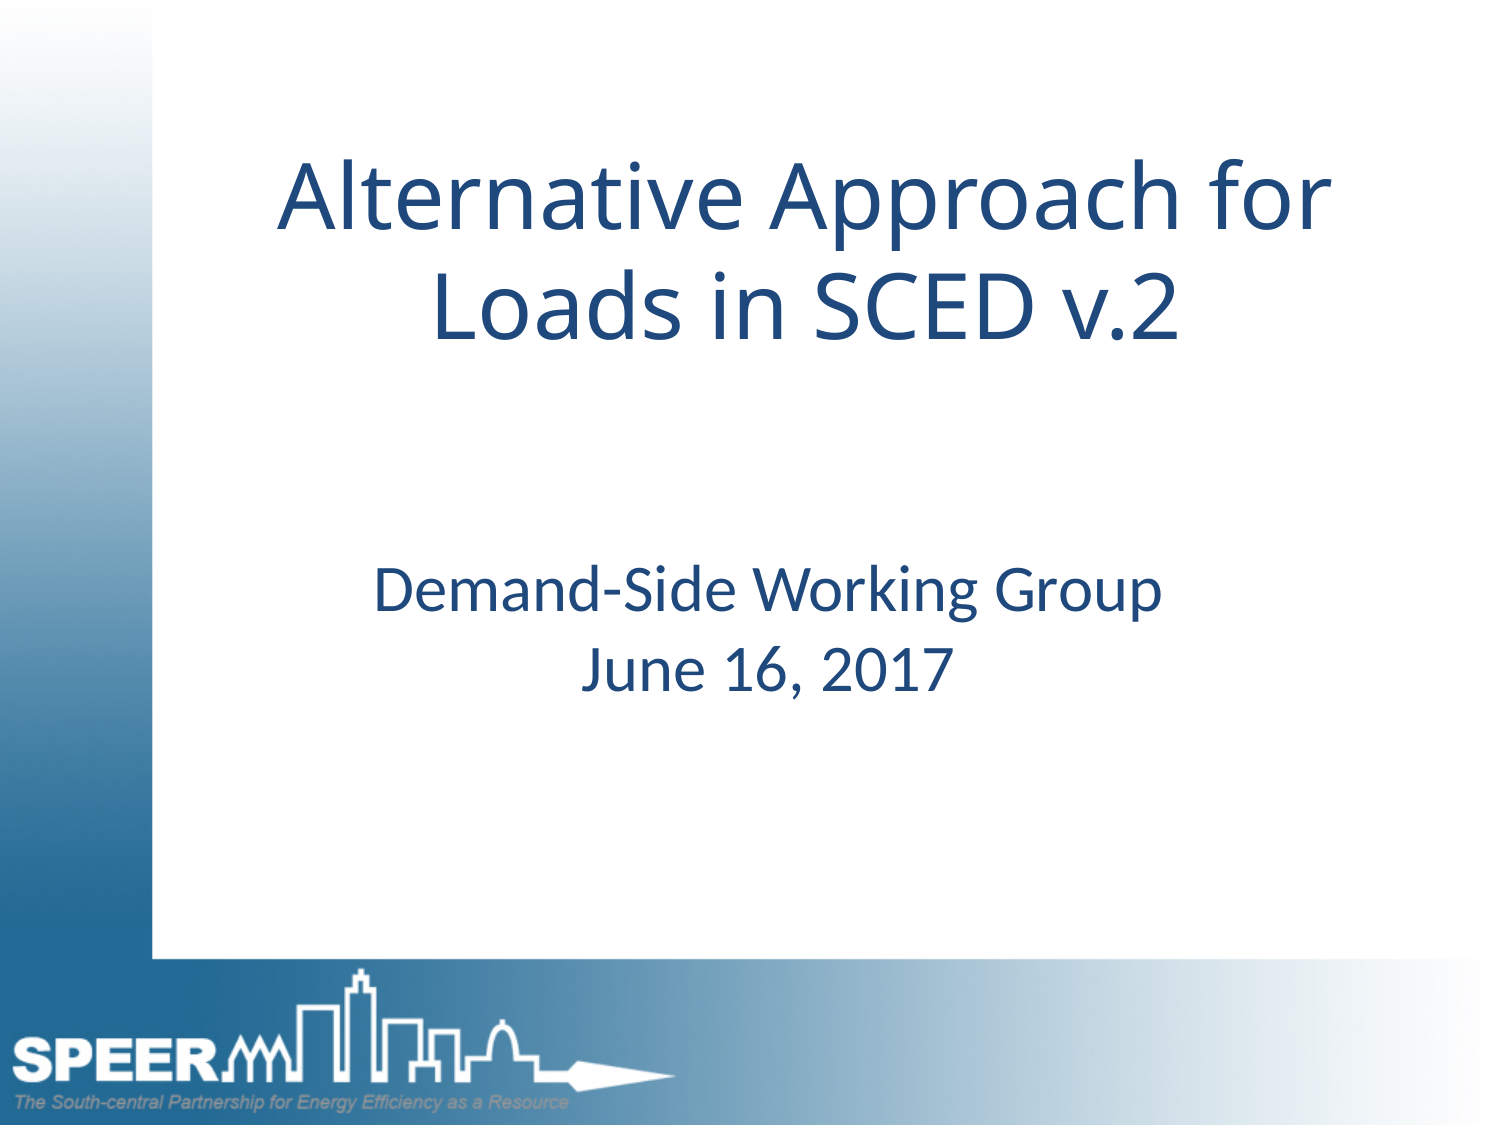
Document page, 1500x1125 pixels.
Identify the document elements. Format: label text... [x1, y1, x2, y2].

title Alternative Approach for Loads in SCED v.2 [187, 45, 1425, 262]
text_box Demand-Side Working Group June 16, 2017 [349, 537, 1188, 713]
picture [0, 0, 1500, 1125]
list [187, 262, 1425, 938]
